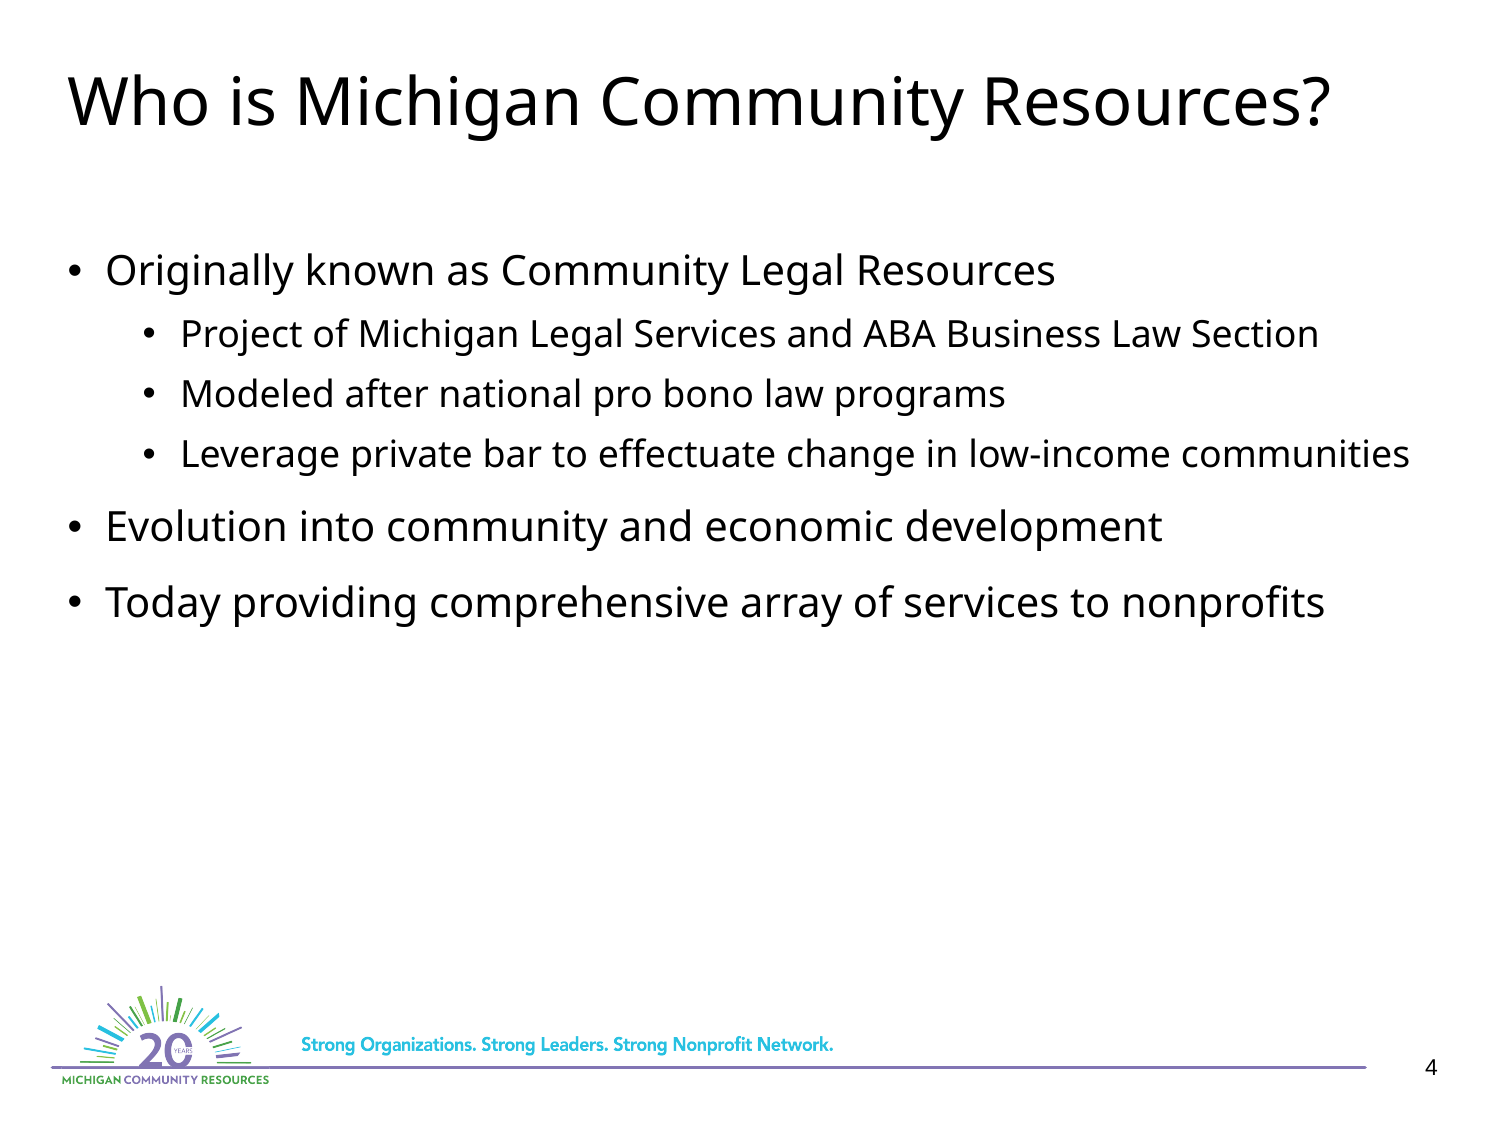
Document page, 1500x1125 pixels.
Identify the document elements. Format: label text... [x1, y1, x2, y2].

slide_number 4 [1329, 1036, 1453, 1097]
list Originally known as Community Legal Resources Project of Michigan Legal Services and ABA Business Law Section Modeled after national pro bono law programs Leverage private bar to effectuate change in low-income communities Evolution into community and economic development Today providing comprehensive array of services to nonprofits [52, 242, 1453, 1014]
title Who is Michigan Community Resources? [52, 59, 1453, 183]
picture [52, 1014, 859, 1088]
